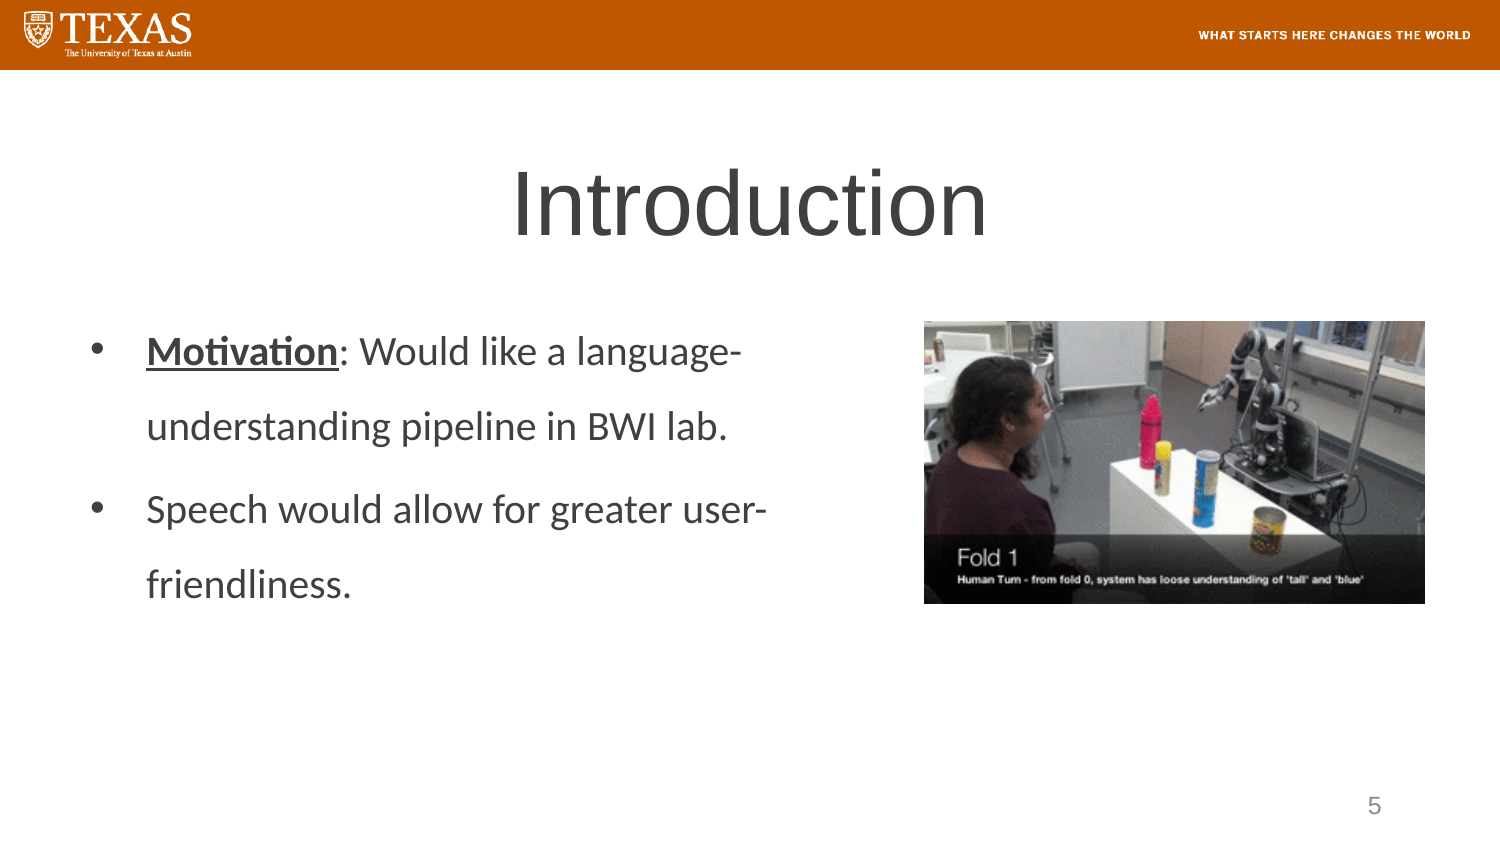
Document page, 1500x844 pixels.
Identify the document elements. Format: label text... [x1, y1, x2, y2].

title Introduction [75, 128, 1425, 270]
picture [0, 0, 1500, 844]
slide_number 5 [1059, 782, 1397, 828]
list Motivation: Would like a language-understanding pipeline in BWI lab. Speech would allow for greater user-friendliness. [75, 290, 950, 769]
